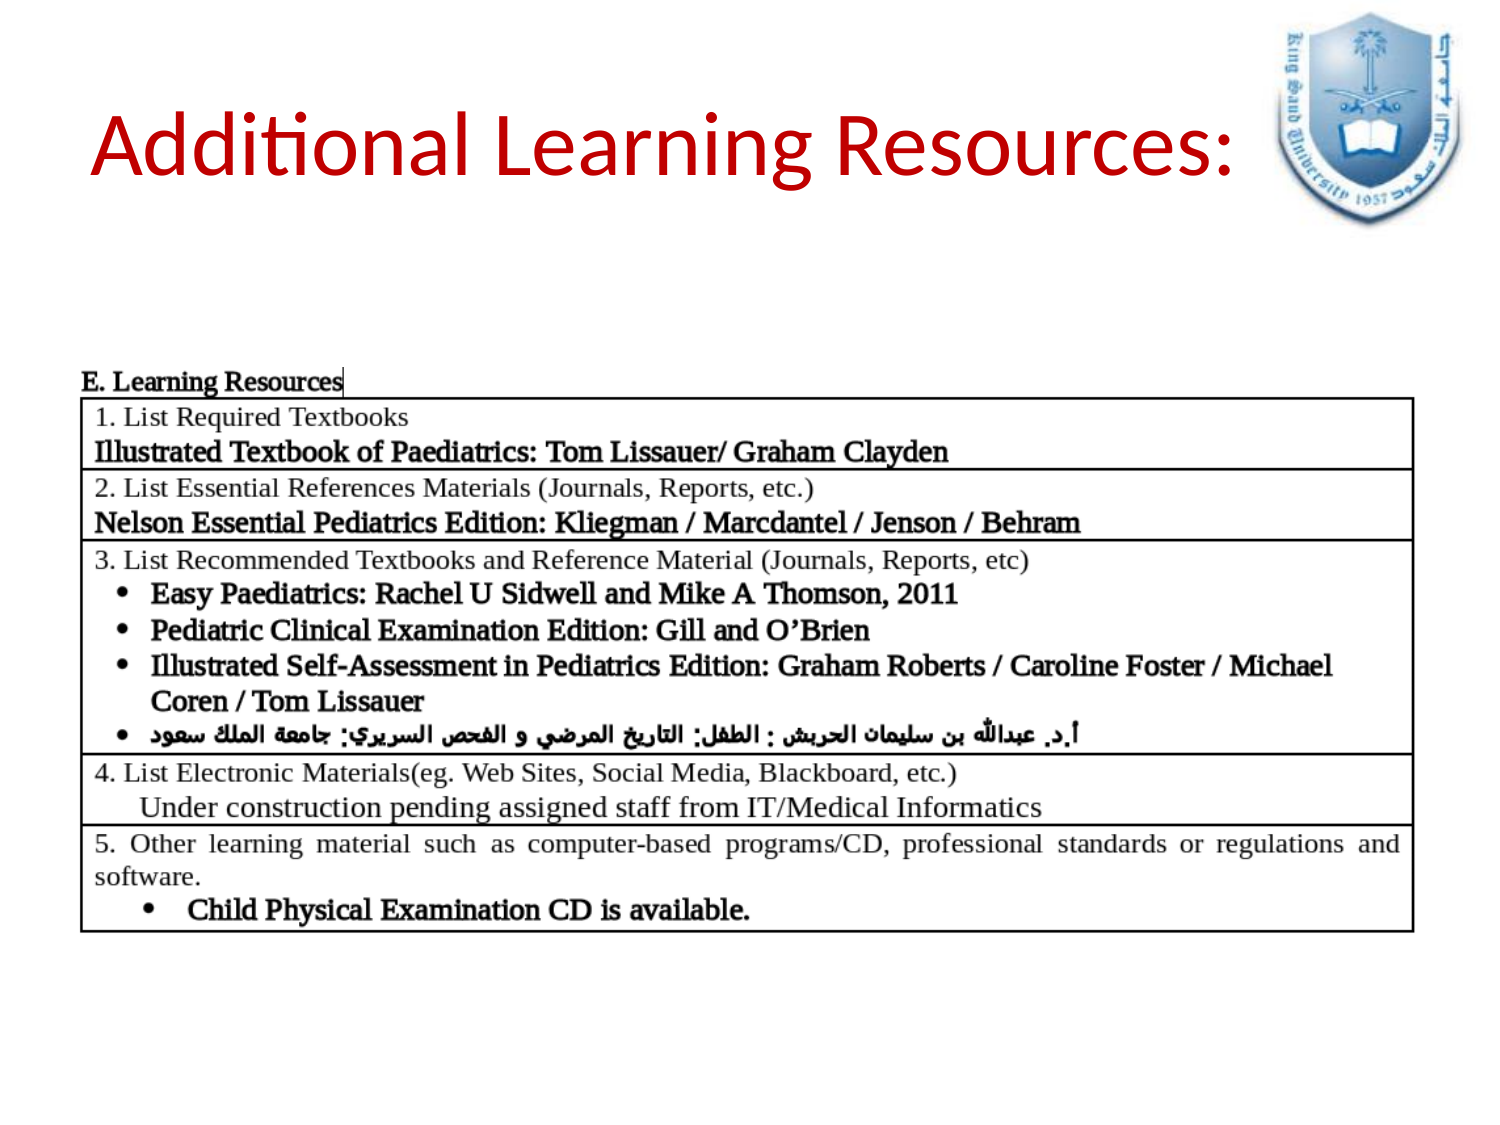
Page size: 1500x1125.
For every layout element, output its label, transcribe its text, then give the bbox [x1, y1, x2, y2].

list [74, 366, 1426, 939]
picture [1249, 0, 1488, 238]
title Additional Learning Resources: [75, 45, 1244, 233]
